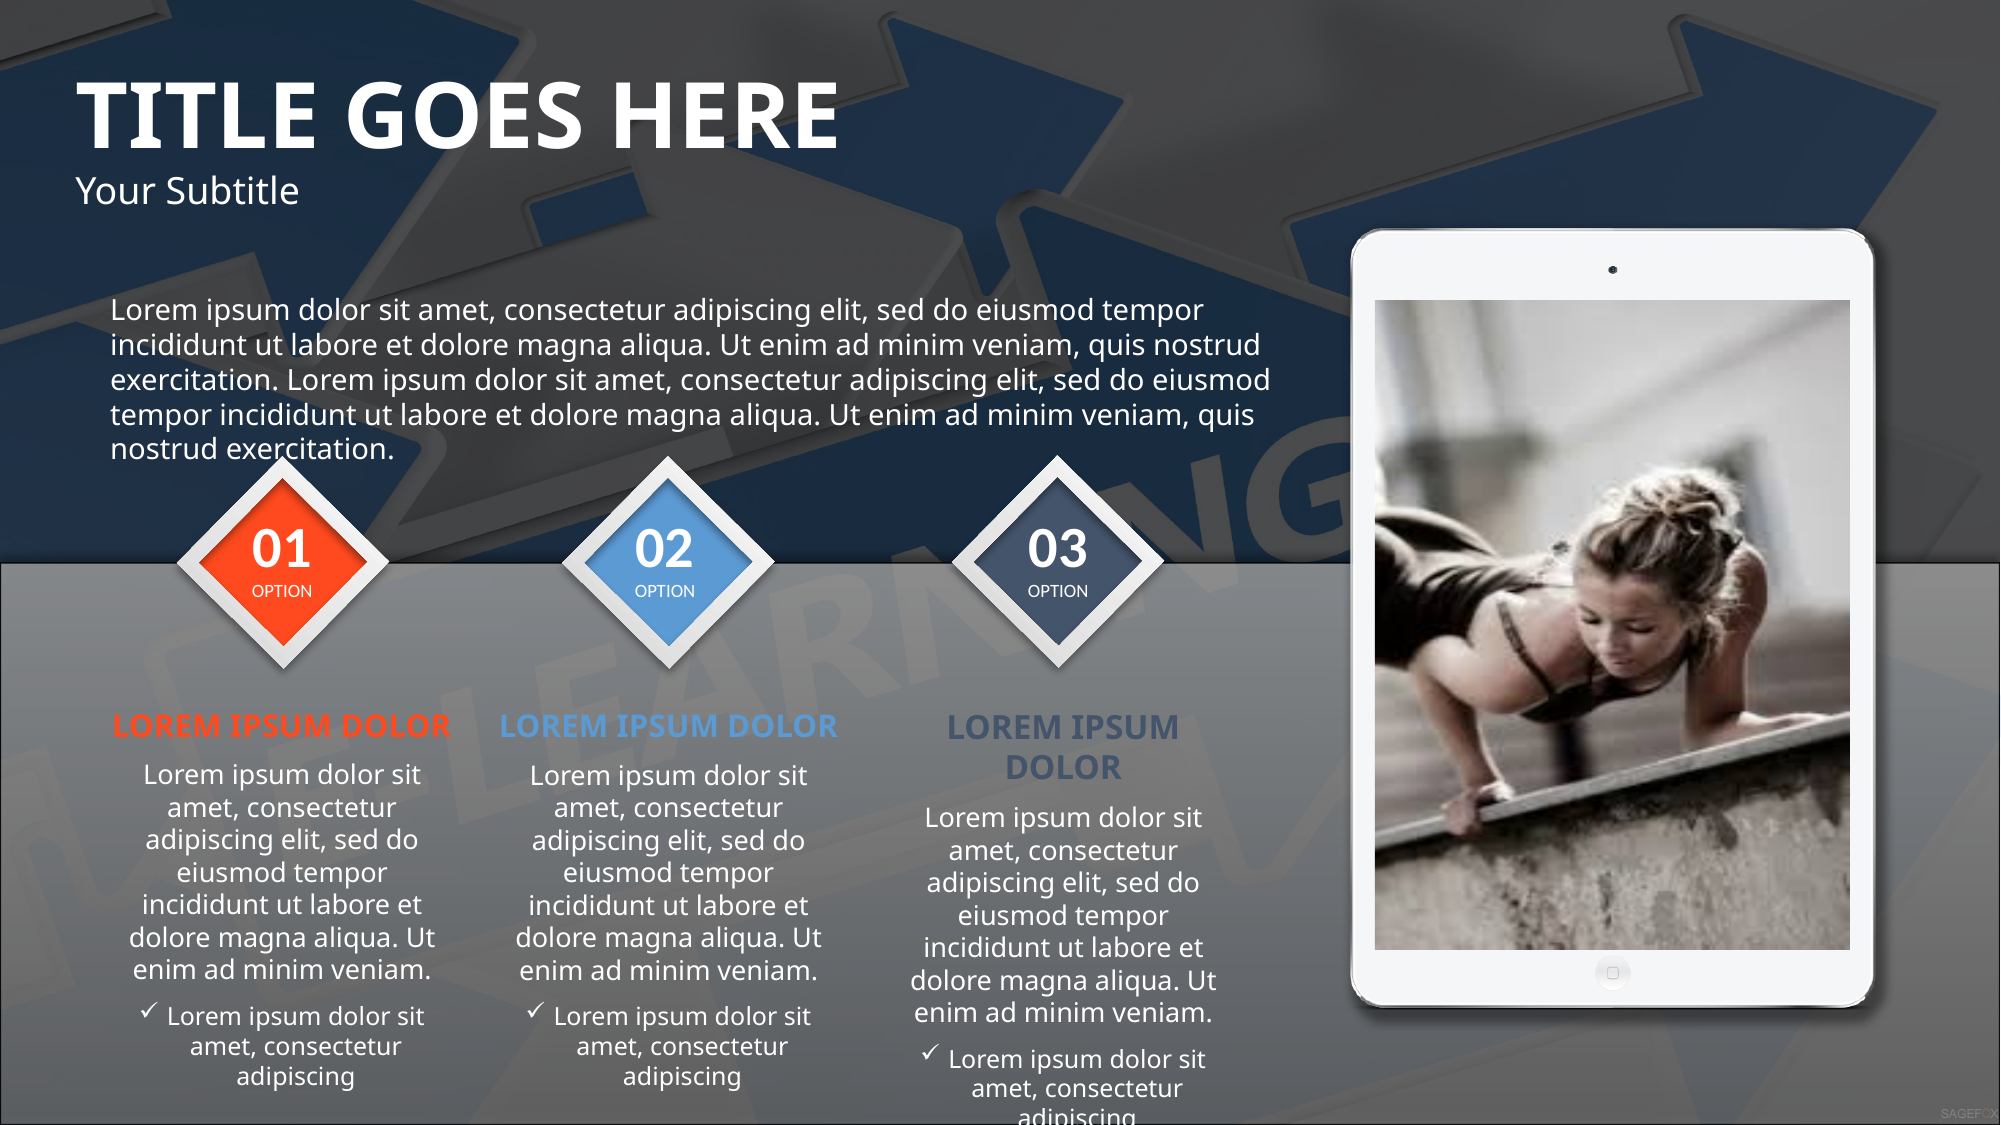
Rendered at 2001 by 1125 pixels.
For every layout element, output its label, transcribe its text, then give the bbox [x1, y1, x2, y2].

text_box [0, 561, 2000, 1125]
text_box Lorem ipsum dolor sit amet, consectetur adipiscing elit, sed do eiusmod tempor incididunt ut labore et dolore magna aliqua. Ut enim ad minim veniam, quis nostrud exercitation. Lorem ipsum dolor sit amet, consectetur adipiscing elit, sed do eiusmod tempor incididunt ut labore et dolore magna aliqua. Ut enim ad minim veniam, quis nostrud exercitation. [95, 283, 1287, 474]
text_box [207, 487, 358, 638]
picture [1287, 199, 1938, 1040]
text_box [982, 486, 1133, 637]
text_box LOREM IPSUM DOLOR Lorem ipsum dolor sit amet, consectetur adipiscing elit, sed do eiusmod tempor incididunt ut labore et dolore magna aliqua. Ut enim ad minim veniam. Lorem ipsum dolor sit amet, consectetur adipiscing [876, 698, 1250, 1125]
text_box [593, 487, 744, 638]
text_box LOREM IPSUM DOLOR Lorem ipsum dolor sit amet, consectetur adipiscing elit, sed do eiusmod tempor incididunt ut labore et dolore magna aliqua. Ut enim ad minim veniam. Lorem ipsum dolor sit amet, consectetur adipiscing [481, 698, 856, 1098]
text_box LOREM IPSUM DOLOR Lorem ipsum dolor sit amet, consectetur adipiscing elit, sed do eiusmod tempor incididunt ut labore et dolore magna aliqua. Ut enim ad minim veniam. Lorem ipsum dolor sit amet, consectetur adipiscing [95, 698, 469, 1098]
text_box TITLE GOES HERE Your Subtitle [60, 49, 1036, 220]
